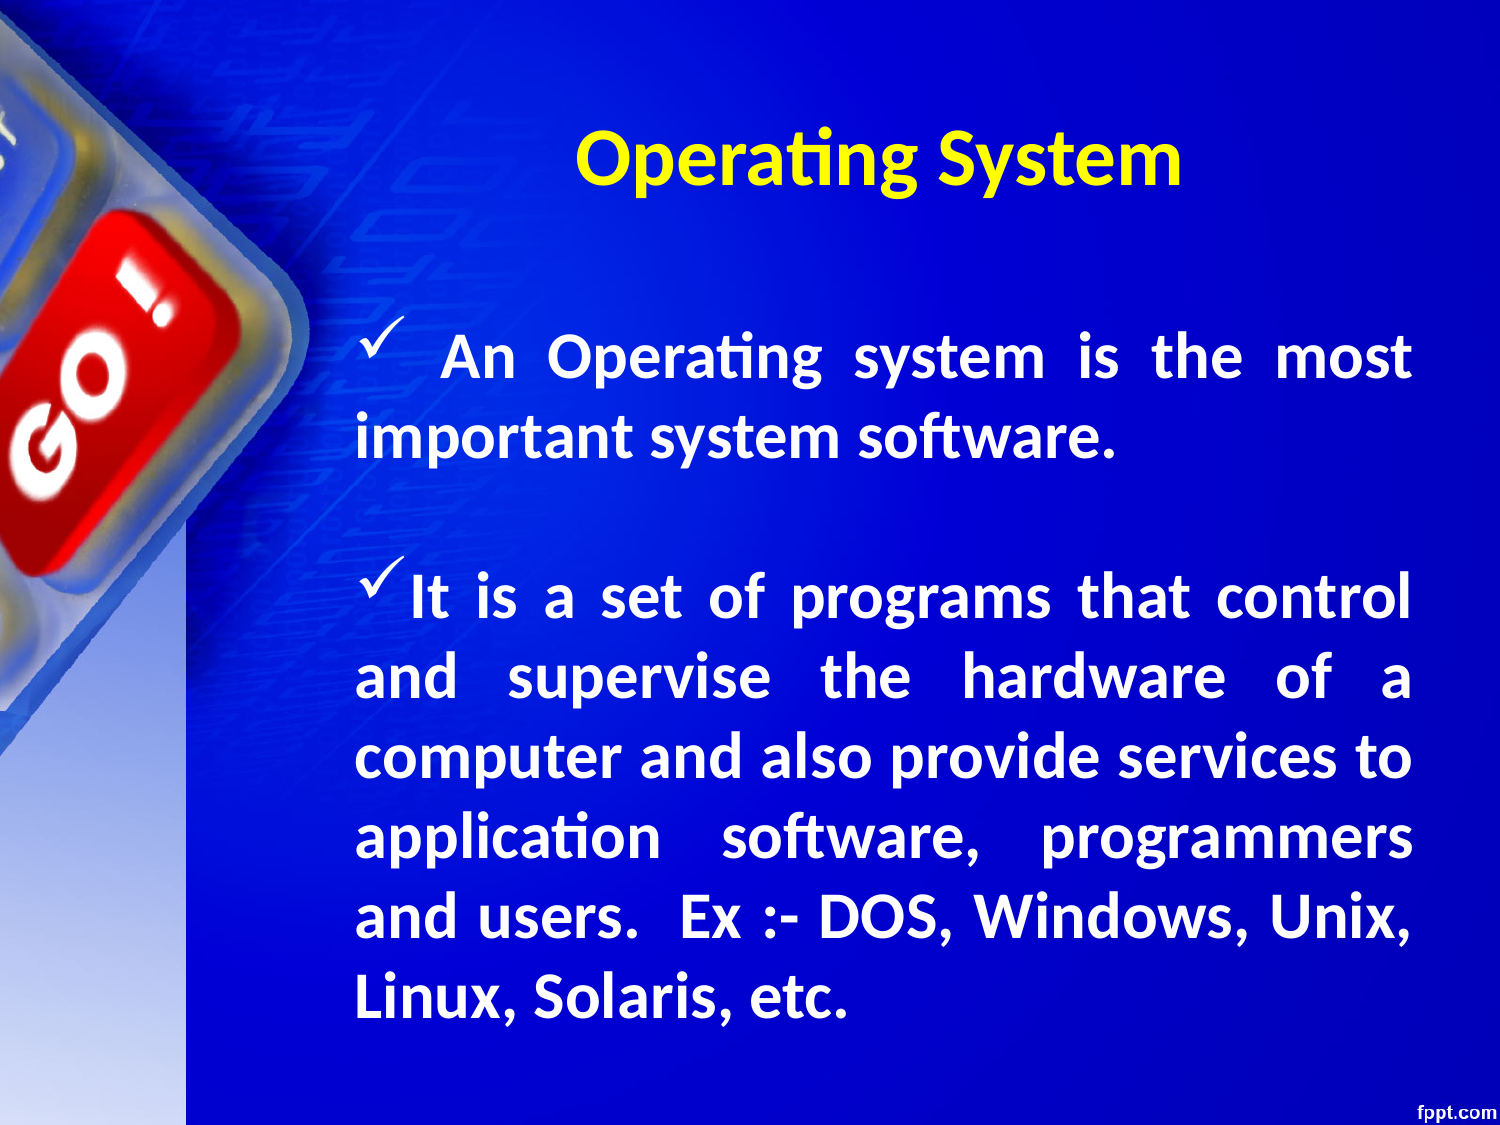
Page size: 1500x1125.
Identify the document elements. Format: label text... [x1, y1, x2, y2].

text_box An Operating system is the most important system software. It is a set of programs that control and supervise the hardware of a computer and also provide services to application software, programmers and users. Ex :- DOS, Windows, Unix, Linux, Solaris, etc. [339, 304, 1430, 1039]
title Operating System [304, 58, 1456, 247]
picture [0, 0, 1500, 1125]
